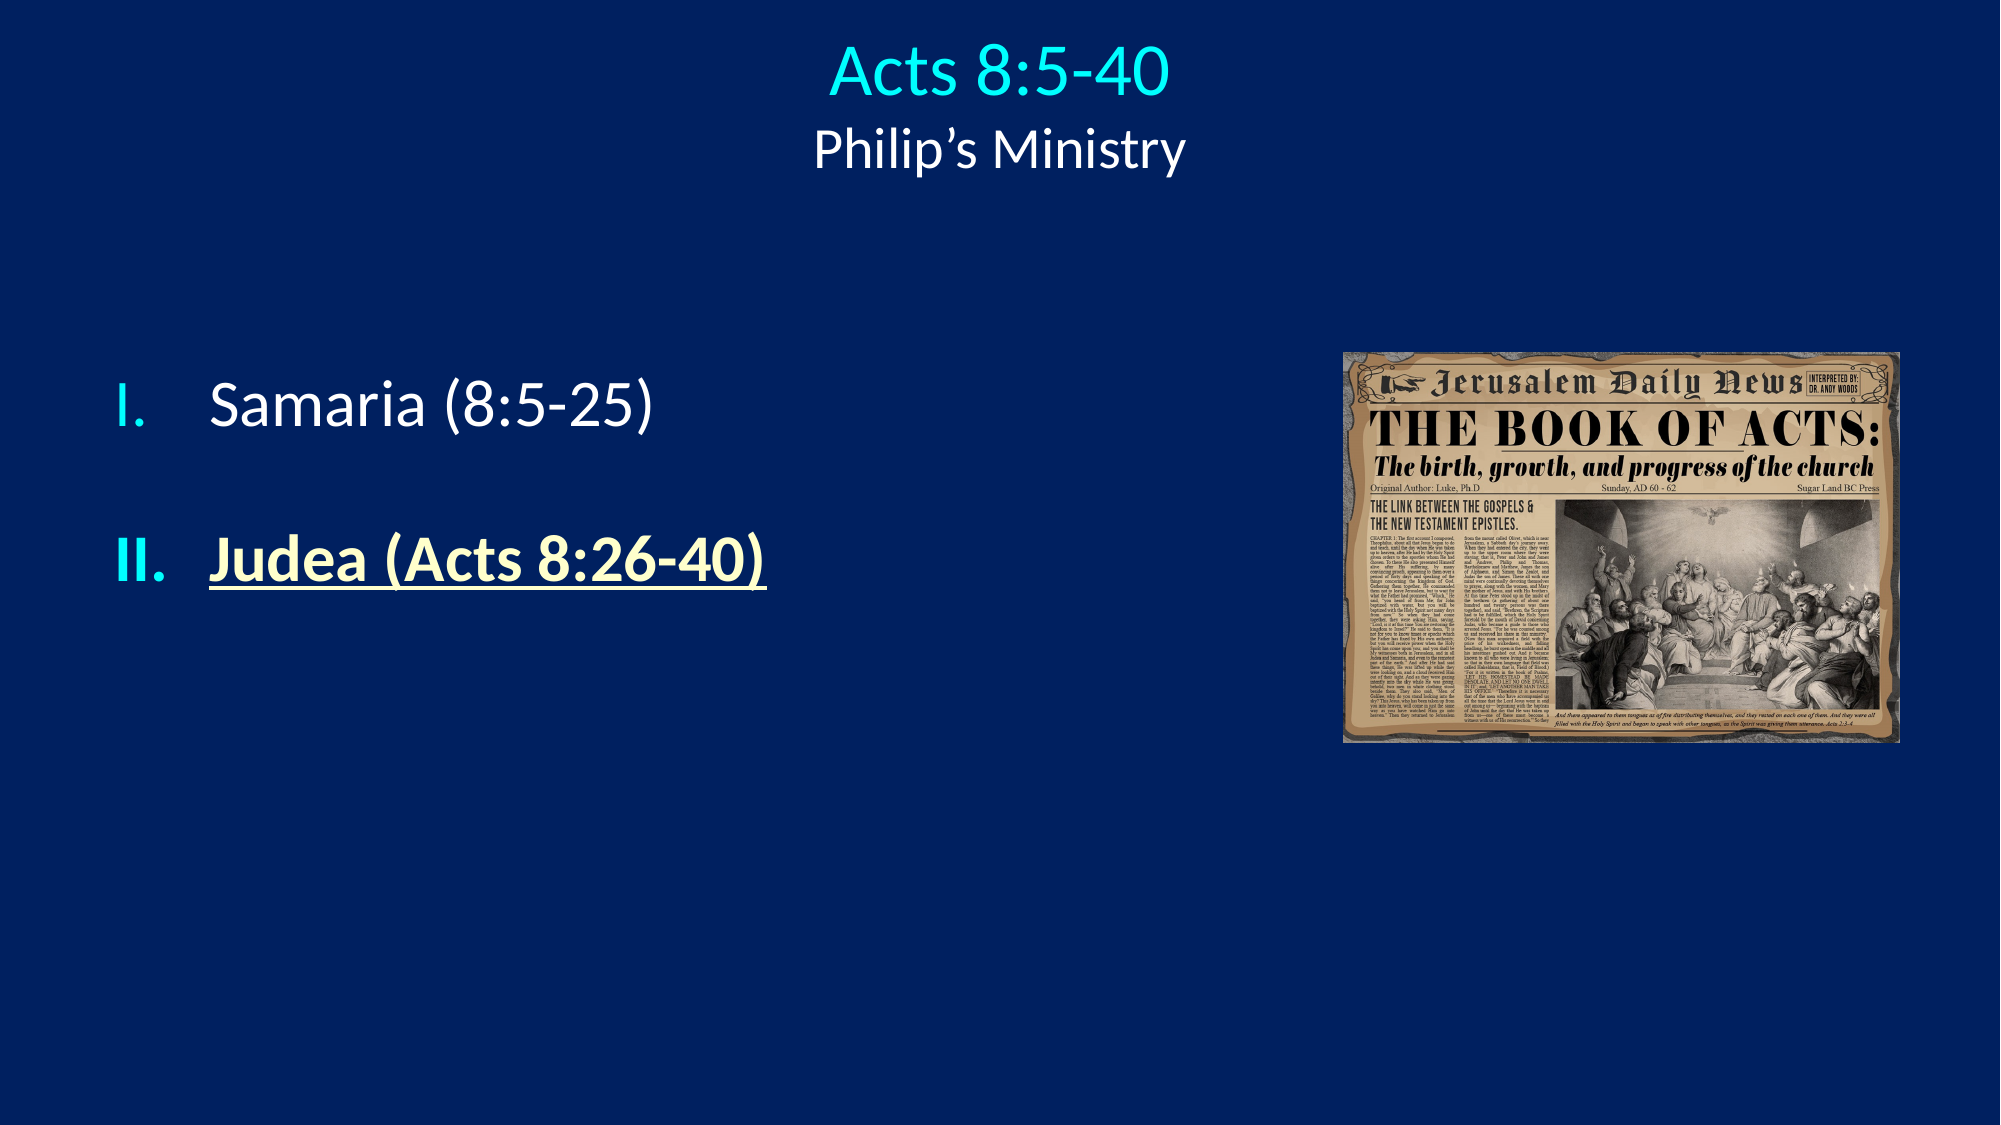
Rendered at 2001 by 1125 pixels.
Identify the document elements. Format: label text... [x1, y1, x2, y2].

picture [1343, 352, 1900, 743]
list Samaria (8:5-25) Judea (Acts 8:26-40) [99, 352, 1325, 750]
title Acts 8:5-40 Philip’s Ministry [535, 24, 1464, 175]
